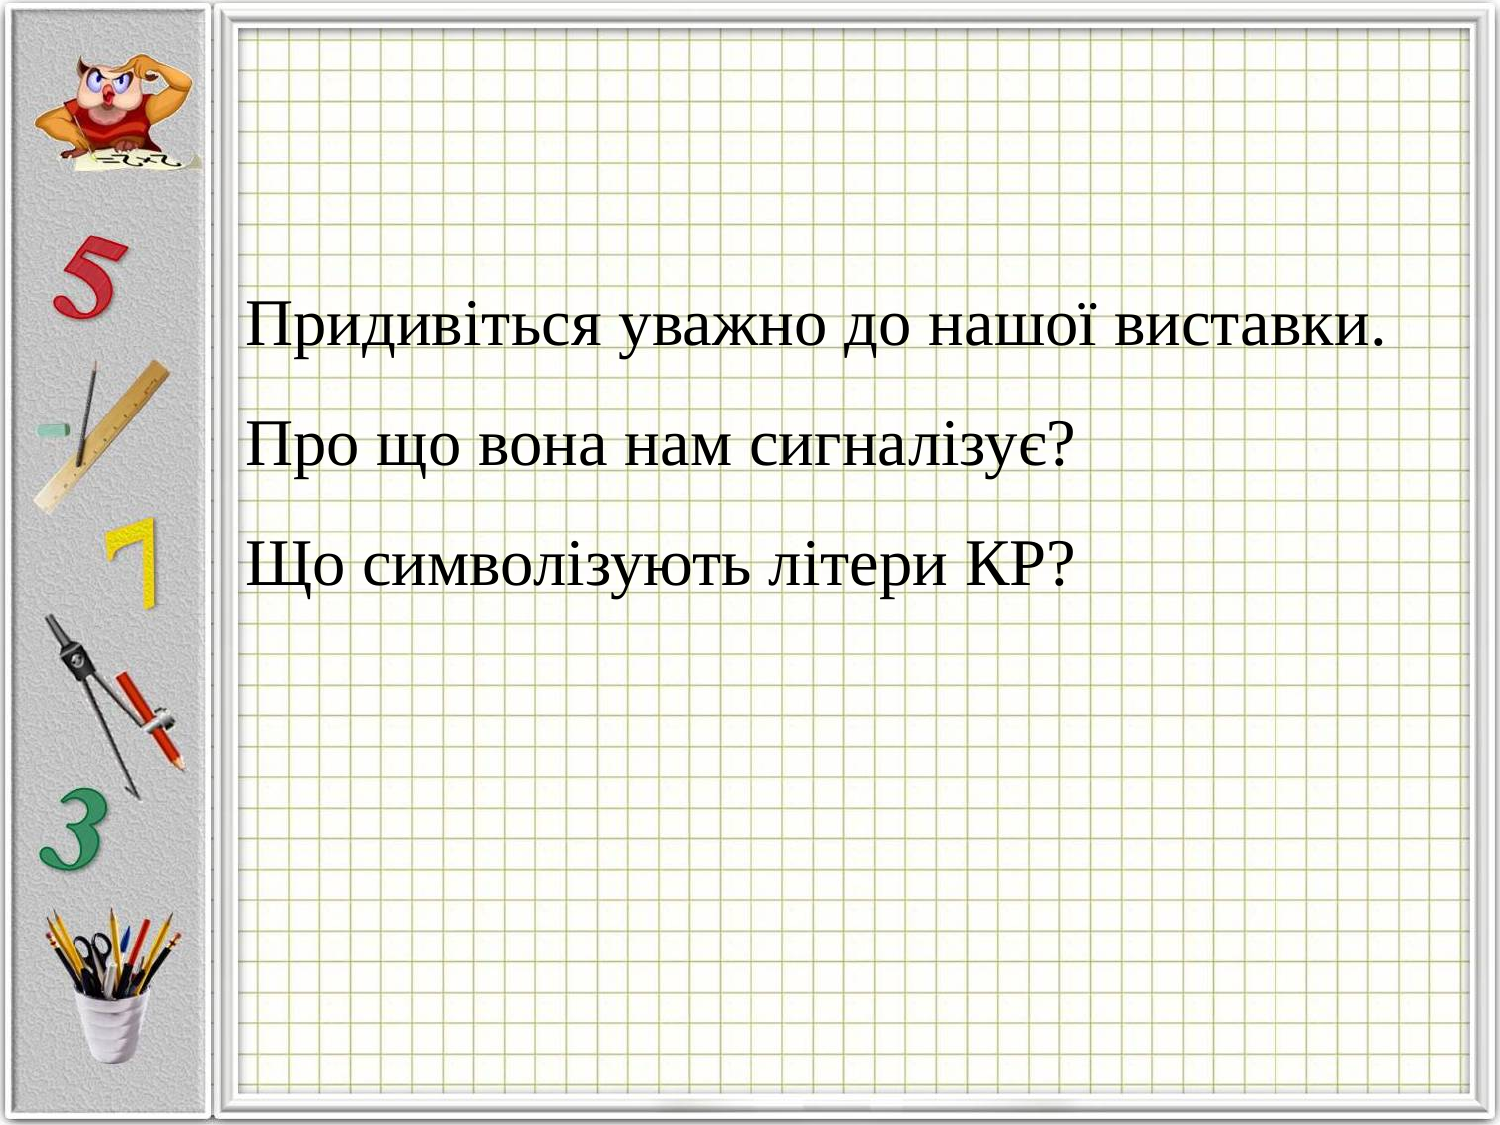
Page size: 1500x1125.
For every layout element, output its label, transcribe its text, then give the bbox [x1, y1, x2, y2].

text_box Придивіться уважно до нашої виставки. Про що вона нам сигналізує? Що символізують літери КР? [230, 231, 1459, 607]
picture [0, 0, 1500, 1125]
